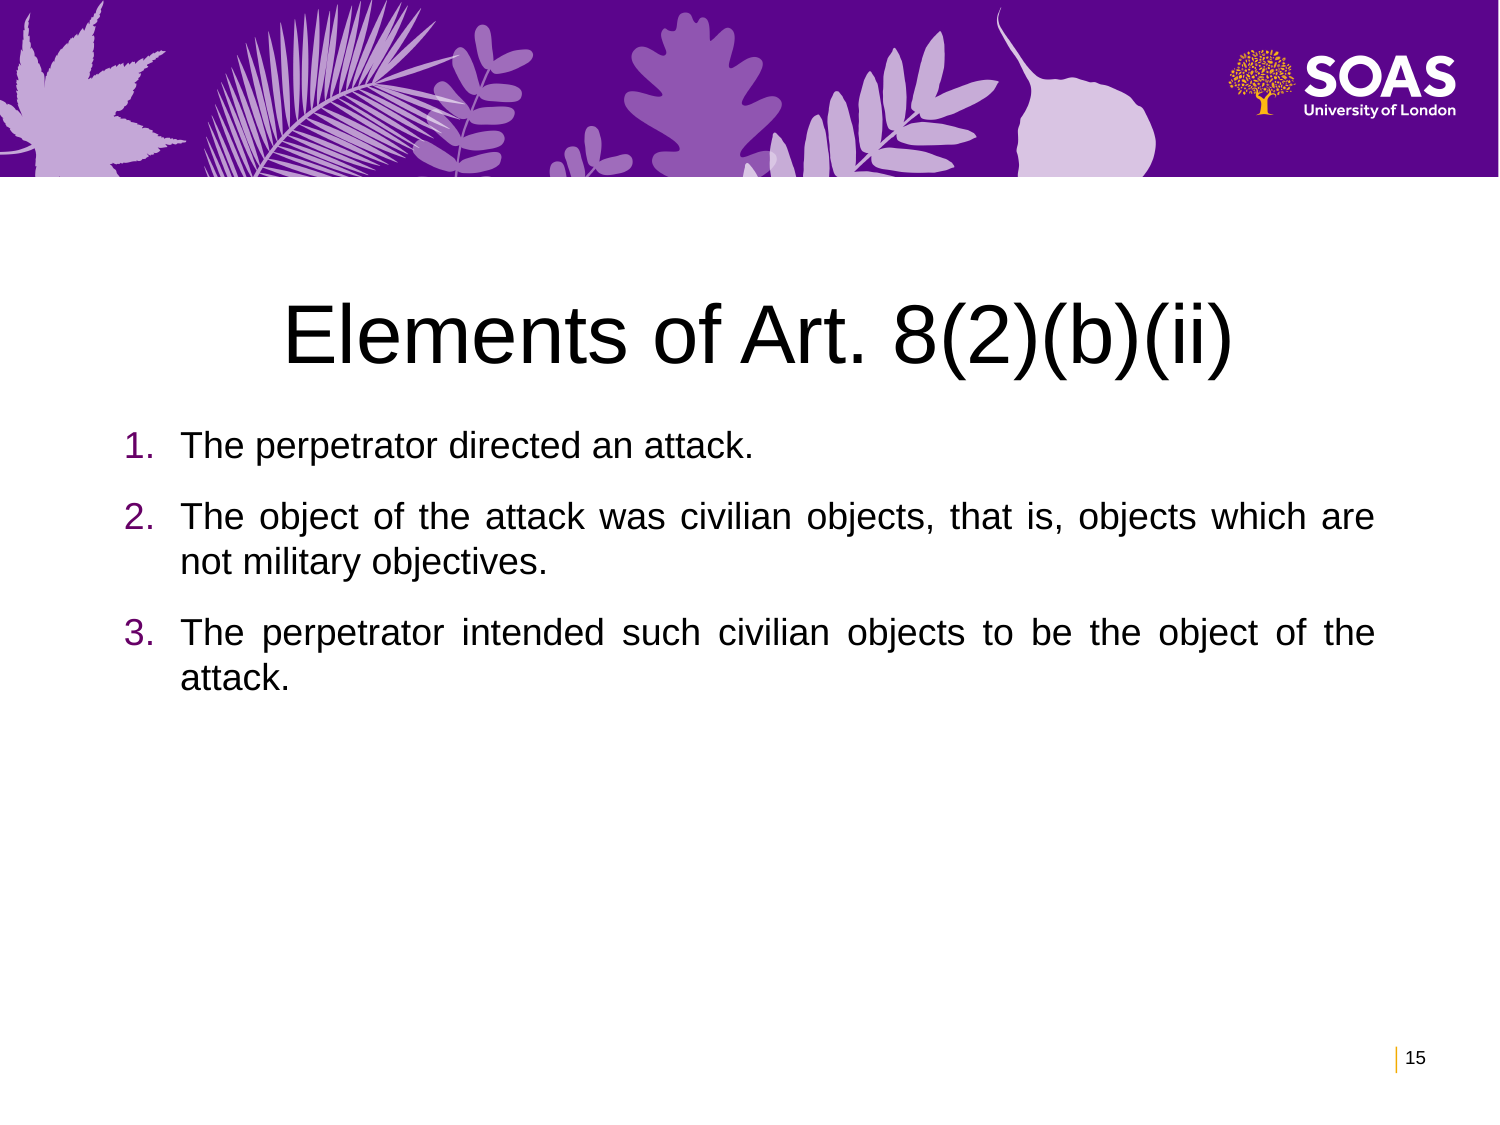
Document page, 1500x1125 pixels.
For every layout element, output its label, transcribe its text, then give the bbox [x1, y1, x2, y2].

slide_number 15 [1402, 1046, 1427, 1082]
picture [0, 0, 1499, 177]
title Elements of Art. 8(2)(b)(ii) [59, 279, 1459, 369]
list The perpetrator directed an attack. The object of the attack was civilian objects, that is, objects which are not military objectives. The perpetrator intended such civilian objects to be the object of the attack. [123, 420, 1376, 1012]
